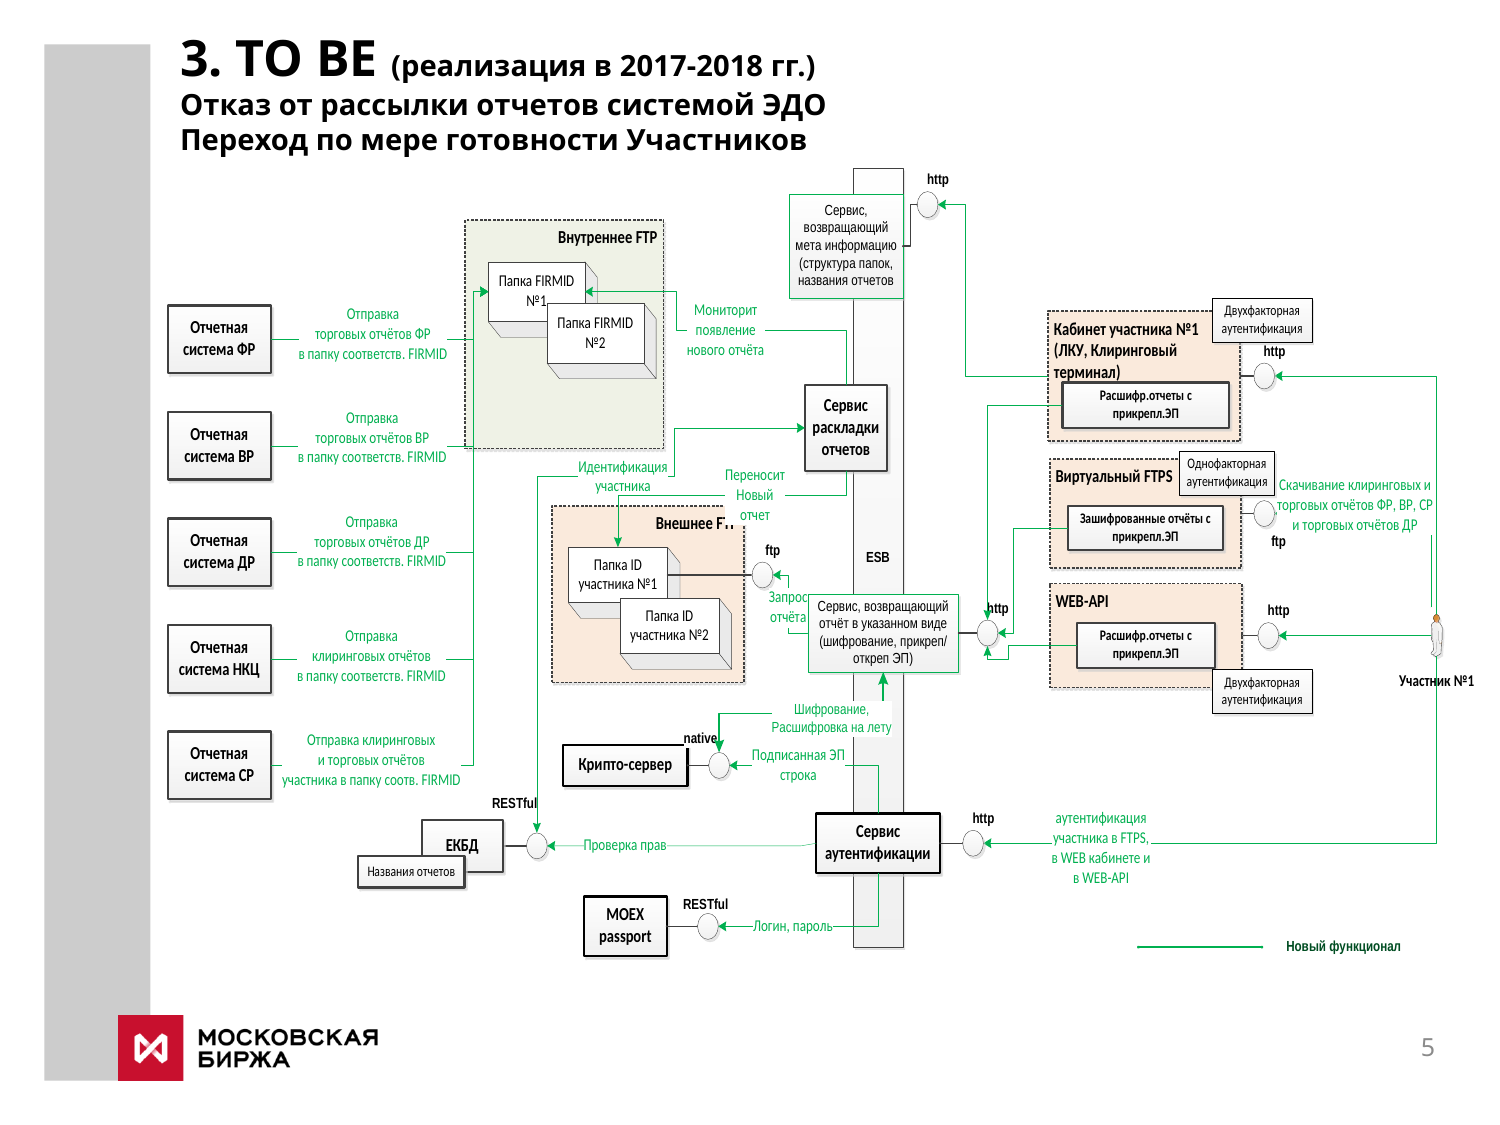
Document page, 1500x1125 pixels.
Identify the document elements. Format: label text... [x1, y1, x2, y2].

slide_number 5 [1375, 1015, 1435, 1075]
picture [118, 1015, 392, 1081]
picture [164, 165, 1483, 965]
text_box 3. TO BE (реализация в 2017-2018 гг.) Отказ от рассылки отчетов системой ЭДО Переход по мере готовности Участников [165, 19, 1500, 164]
